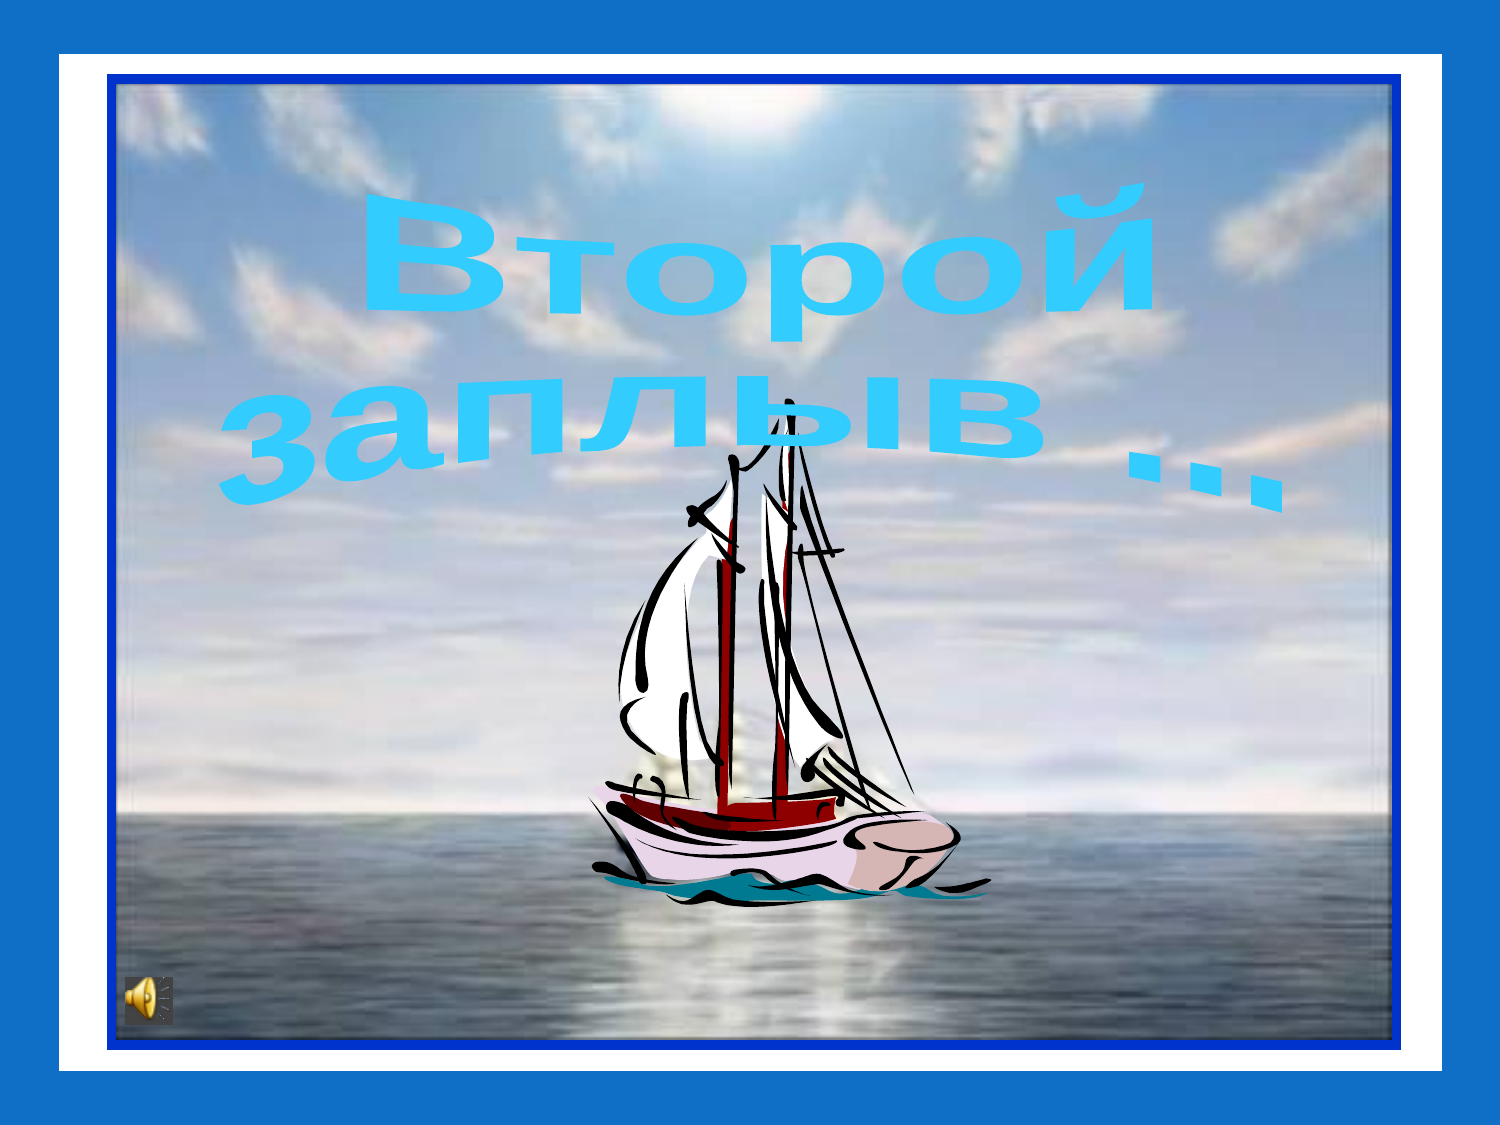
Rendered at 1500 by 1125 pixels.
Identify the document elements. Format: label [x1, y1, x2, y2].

text_box [59, 54, 1442, 1071]
picture [116, 84, 1392, 1040]
